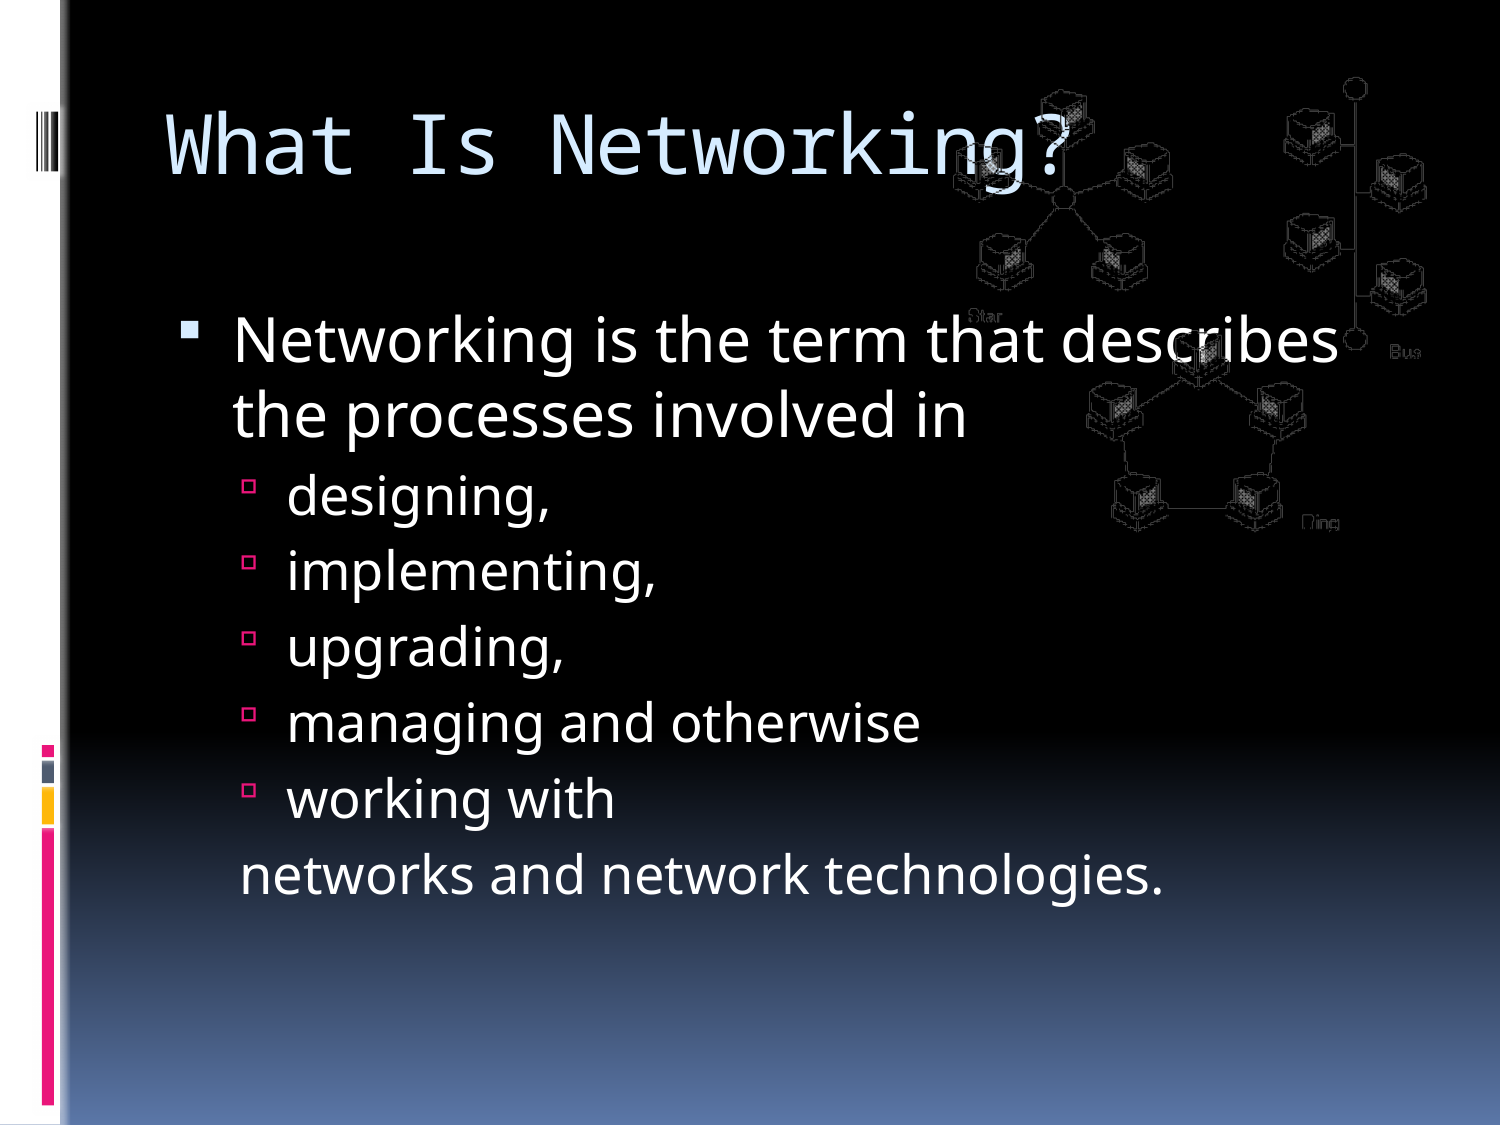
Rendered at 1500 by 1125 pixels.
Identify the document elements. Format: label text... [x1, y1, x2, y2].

title What Is Networking? [150, 83, 930, 234]
list Networking is the term that describes the processes involved in designing, implementing, upgrading, managing and otherwise working with networks and network technologies. [150, 292, 1425, 1043]
picture [938, 64, 1441, 549]
